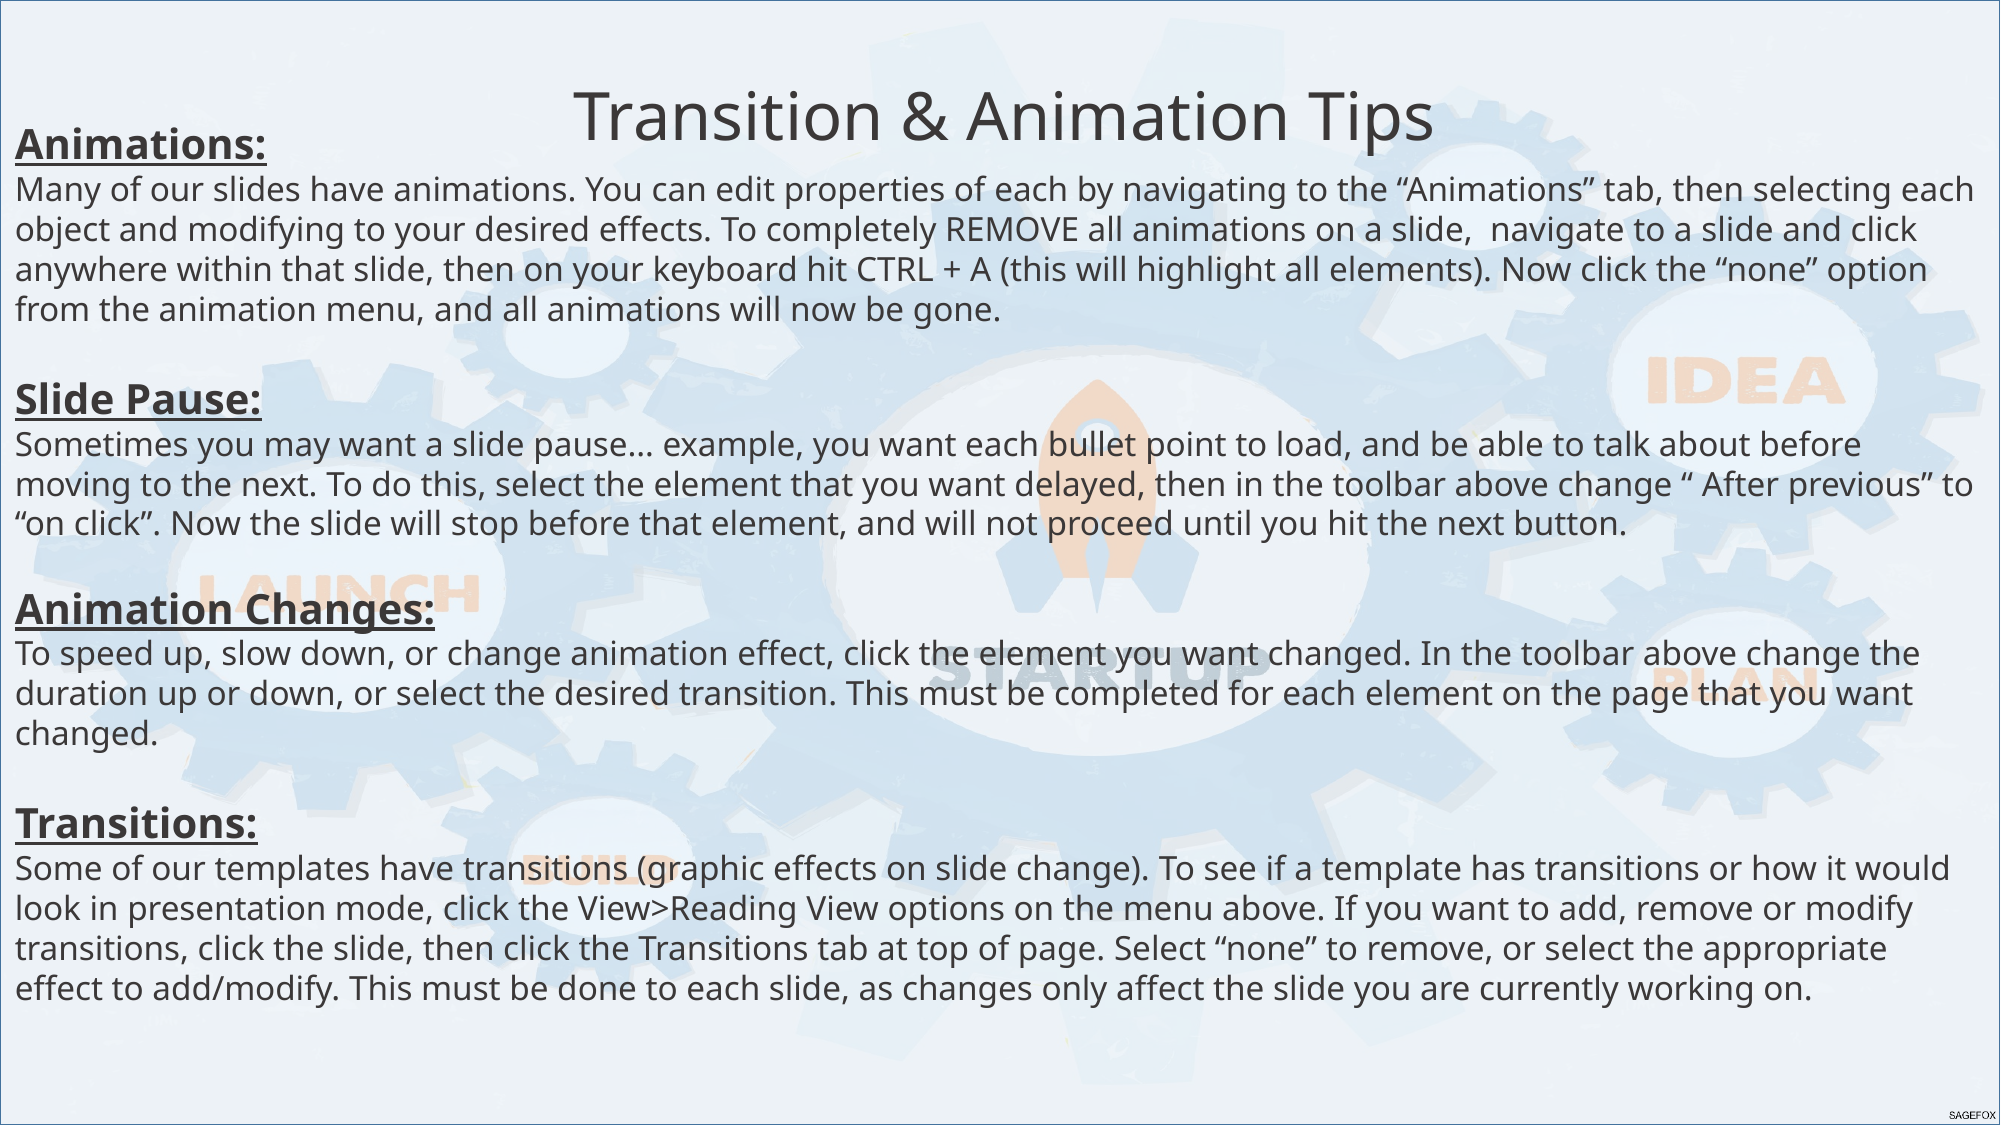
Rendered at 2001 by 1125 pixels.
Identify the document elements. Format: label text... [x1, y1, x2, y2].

title Transition & Animation Tips [477, 59, 1532, 177]
text_box Animations: Many of our slides have animations. You can edit properties of each by navigating to the “Animations” tab, then selecting each object and modifying to your desired effects. To completely REMOVE all animations on a slide, navigate to a slide and click anywhere within that slide, then on your keyboard hit CTRL + A (this will highlight all elements). Now click the “none” option from the animation menu, and all animations will now be gone. Slide Pause: Sometimes you may want a slide pause… example, you want each bullet point to load, and be able to talk about before moving to the next. To do this, select the element that you want delayed, then in the toolbar above change “ After previous” to “on click”. Now the slide will stop before that element, and will not proceed until you hit the next button. Animation Changes: To speed up, slow down, or change animation effect, click the element you want changed. In the toolbar above change the duration up or down, or select the desired transition. This must be completed for each element on the page that you want changed. Transitions: Some of our templates have transitions (graphic effects on slide change). To see if a template has transitions or how it would look in presentation mode, click the View>Reading View options on the menu above. If you want to add, remove or modify transitions, click the slide, then click the Transitions tab at top of page. Select “none” to remove, or select the appropriate effect to add/modify. This must be done to each slide, as changes only affect the slide you are currently working on. [0, 0, 2000, 1125]
